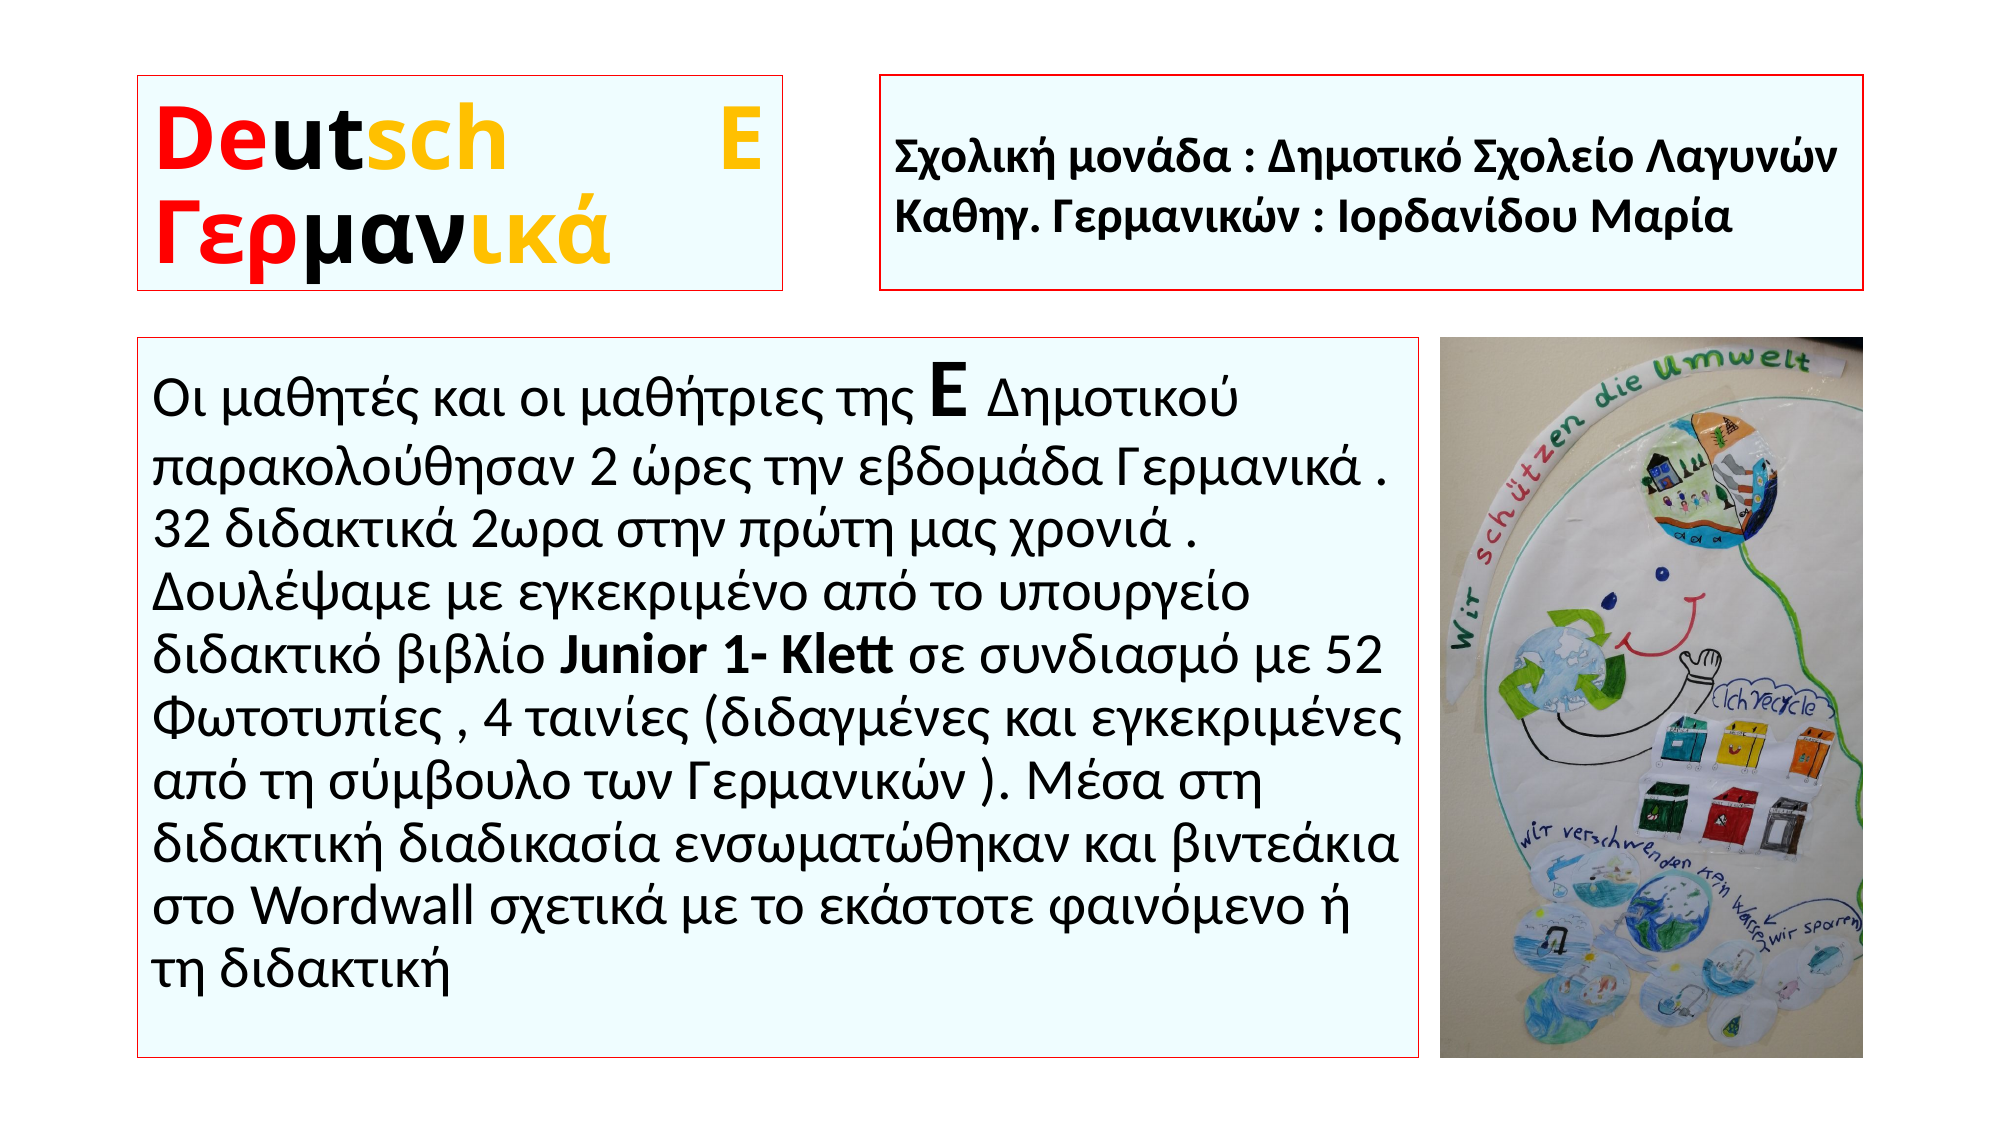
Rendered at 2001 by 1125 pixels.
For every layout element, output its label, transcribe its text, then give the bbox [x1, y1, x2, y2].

text_box Σχολική μονάδα : Δημοτικό Σχολείο Λαγυνών Καθηγ. Γερμανικών : Ιορδανίδου Μαρία [879, 74, 1864, 291]
title Deutsch Ε Γερμανικά [137, 75, 783, 291]
list Οι μαθητές και οι μαθήτριες της Ε Δημοτικού παρακολούθησαν 2 ώρες την εβδομάδα Γερμανικά . 32 διδακτικά 2ωρα στην πρώτη μας χρονιά . Δουλέψαμε με εγκεκριμένο από το υπουργείο διδακτικό βιβλίο Junior 1- Klett σε συνδιασμό με 52 Φωτοτυπίες , 4 ταινίες (διδαγμένες και εγκεκριμένες από τη σύμβουλο των Γερμανικών ). Μέσα στη διδακτική διαδικασία ενσωματώθηκαν και βιντεάκια στο Wordwall σχετικά με το εκάστοτε φαινόμενο ή τη διδακτική [137, 337, 1419, 1058]
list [1440, 337, 1863, 1058]
